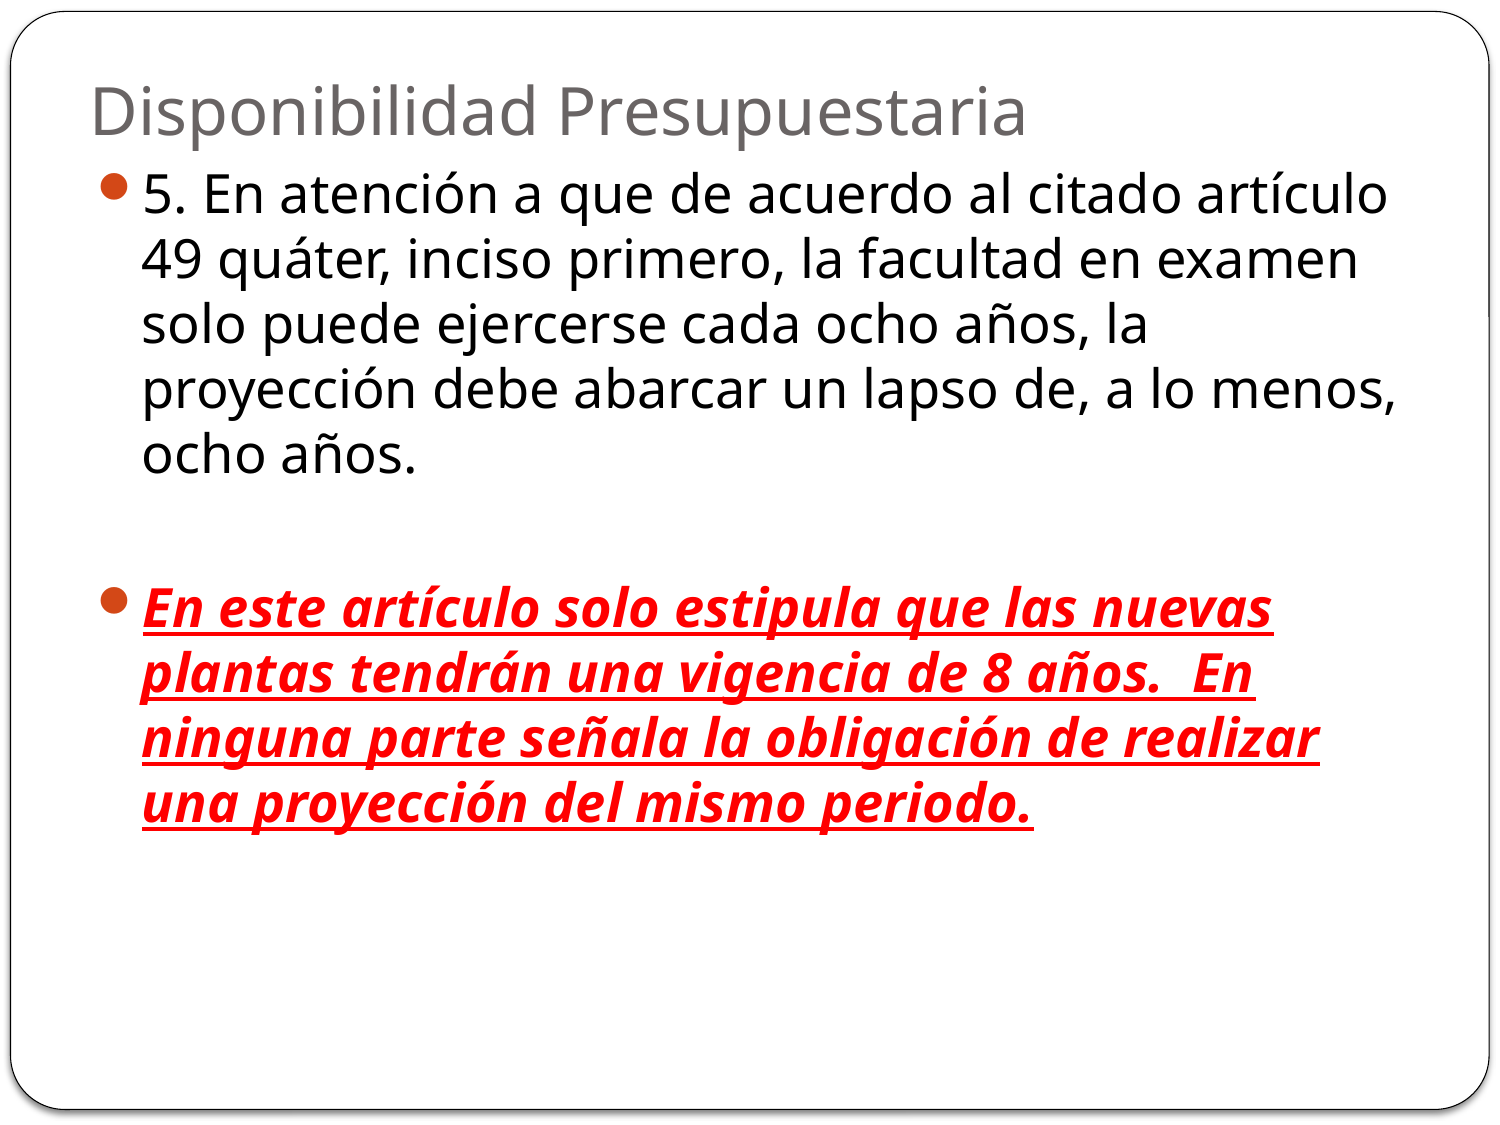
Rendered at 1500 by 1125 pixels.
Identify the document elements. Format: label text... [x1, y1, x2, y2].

title Disponibilidad Presupuestaria [75, 45, 1425, 164]
list 5. En atención a que de acuerdo al citado artículo 49 quáter, inciso primero, la facultad en examen solo puede ejercerse cada ocho años, la proyección debe abarcar un lapso de, a lo menos, ocho años. En este artículo solo estipula que las nuevas plantas tendrán una vigencia de 8 años. En ninguna parte señala la obligación de realizar una proyección del mismo periodo. [82, 152, 1432, 1043]
